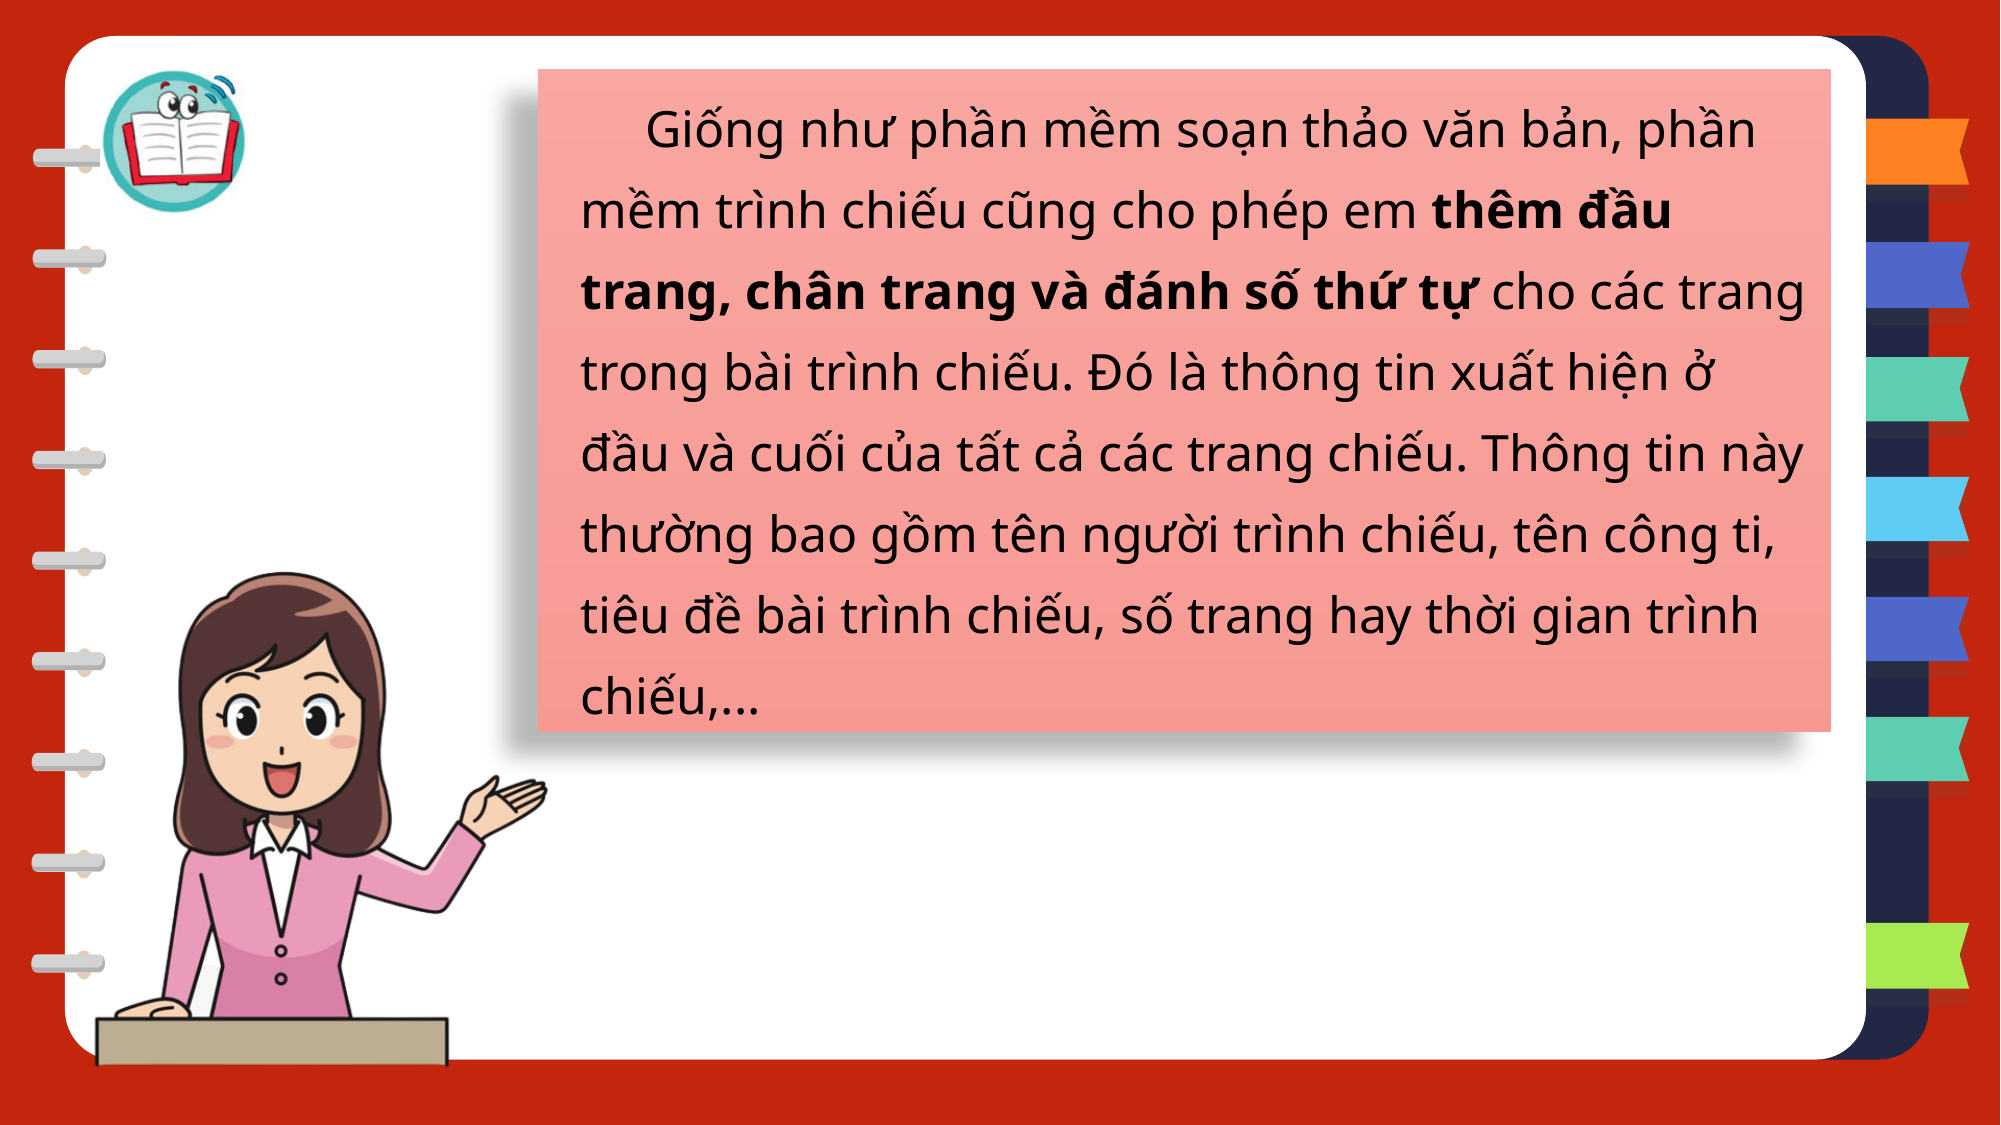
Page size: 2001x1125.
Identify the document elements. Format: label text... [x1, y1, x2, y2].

text_box Giống như phần mềm soạn thảo văn bản, phần mềm trình chiếu cũng cho phép em thêm đầu trang, chân trang và đánh số thứ tự cho các trang trong bài trình chiếu. Đó là thông tin xuất hiện ở đầu và cuối của tất cả các trang chiếu. Thông tin này thường bao gồm tên người trình chiếu, tên công ti, tiêu đề bài trình chiếu, số trang hay thời gian trình chiếu,... [537, 69, 1831, 732]
picture [77, 548, 565, 1104]
picture [100, 69, 247, 215]
